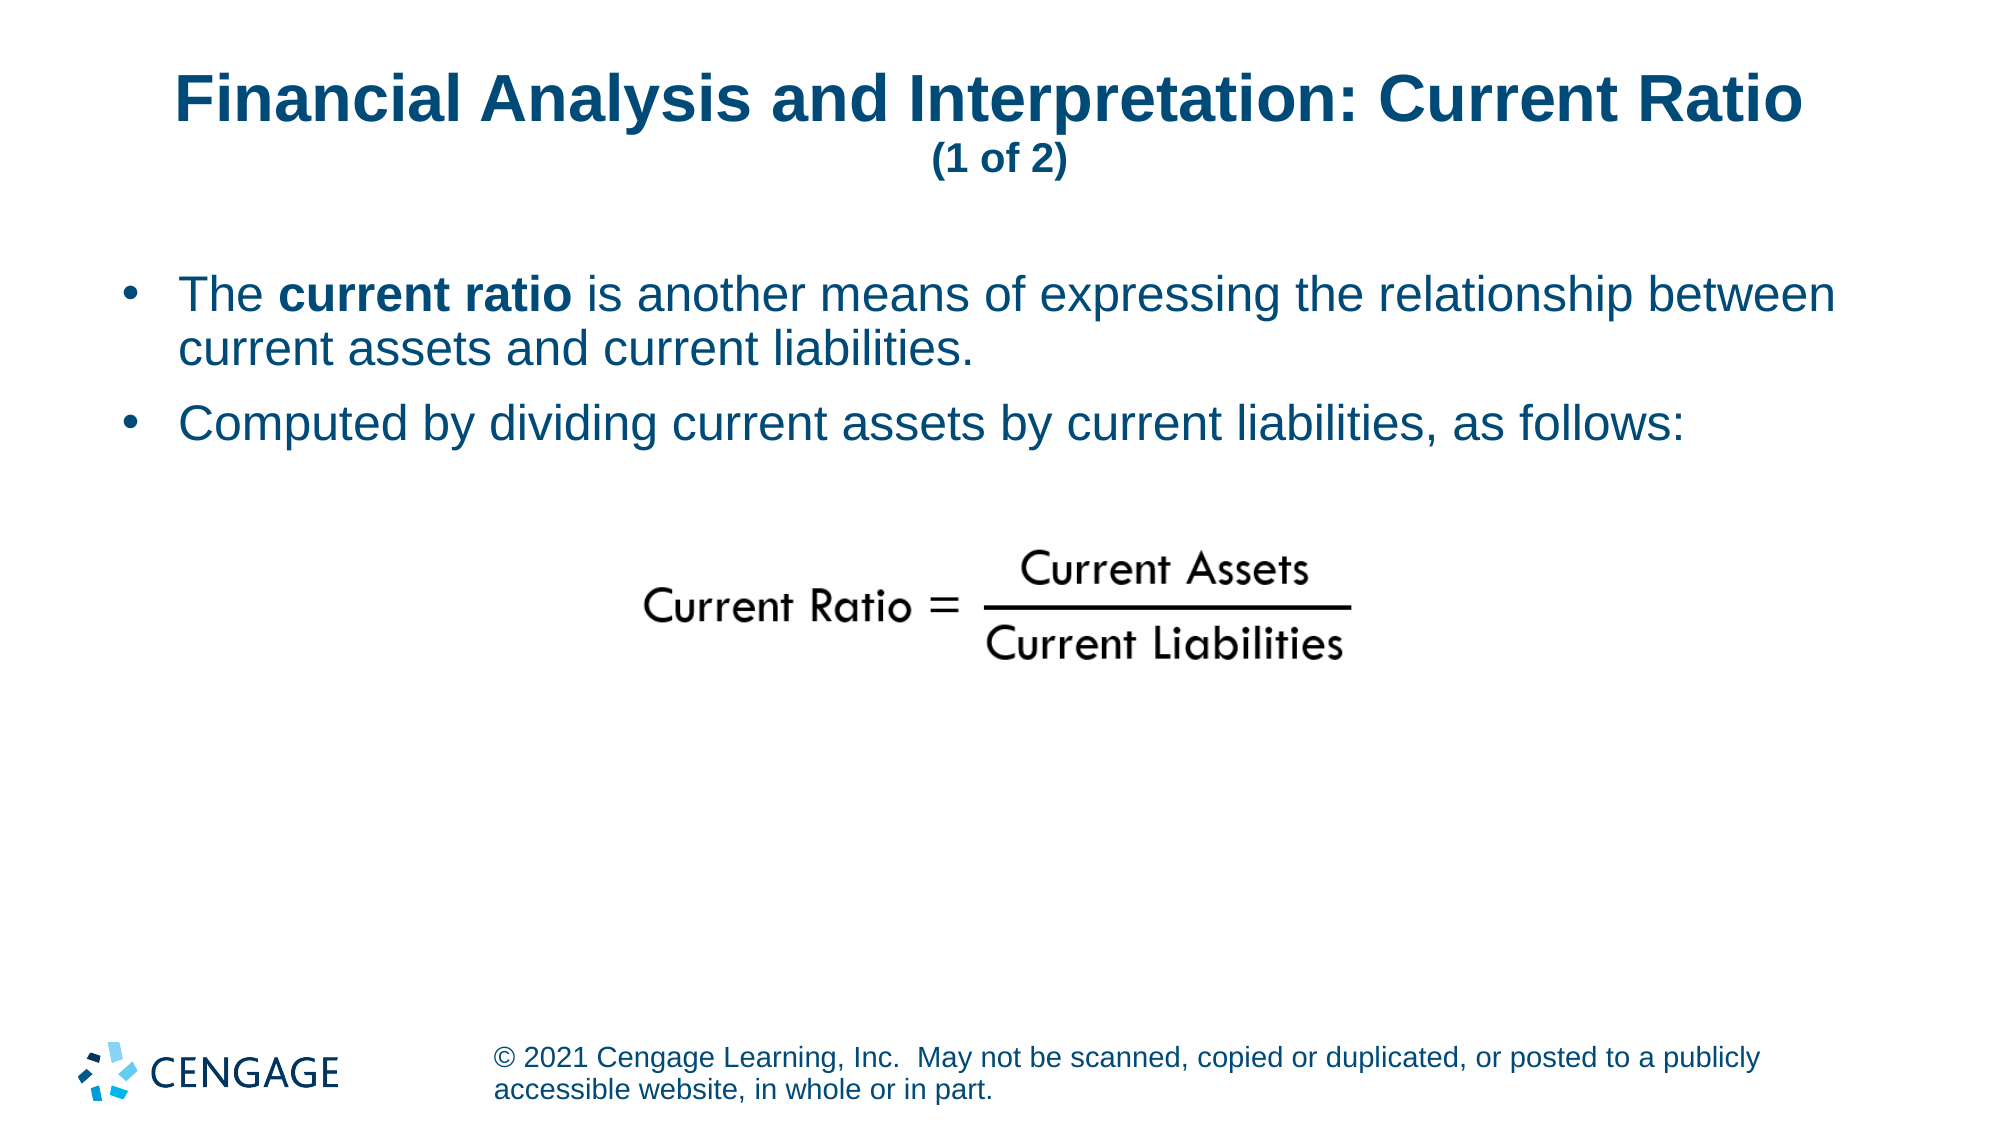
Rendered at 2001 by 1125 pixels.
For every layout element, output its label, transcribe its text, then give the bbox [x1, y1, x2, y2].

picture [620, 518, 1354, 703]
title Financial Analysis and Interpretation: Current Ratio (1 of 2) [137, 59, 1863, 171]
list The current ratio is another means of expressing the relationship between current assets and current liabilities. Computed by dividing current assets by current liabilities, as follows: [121, 268, 1880, 604]
picture [78, 1042, 338, 1101]
